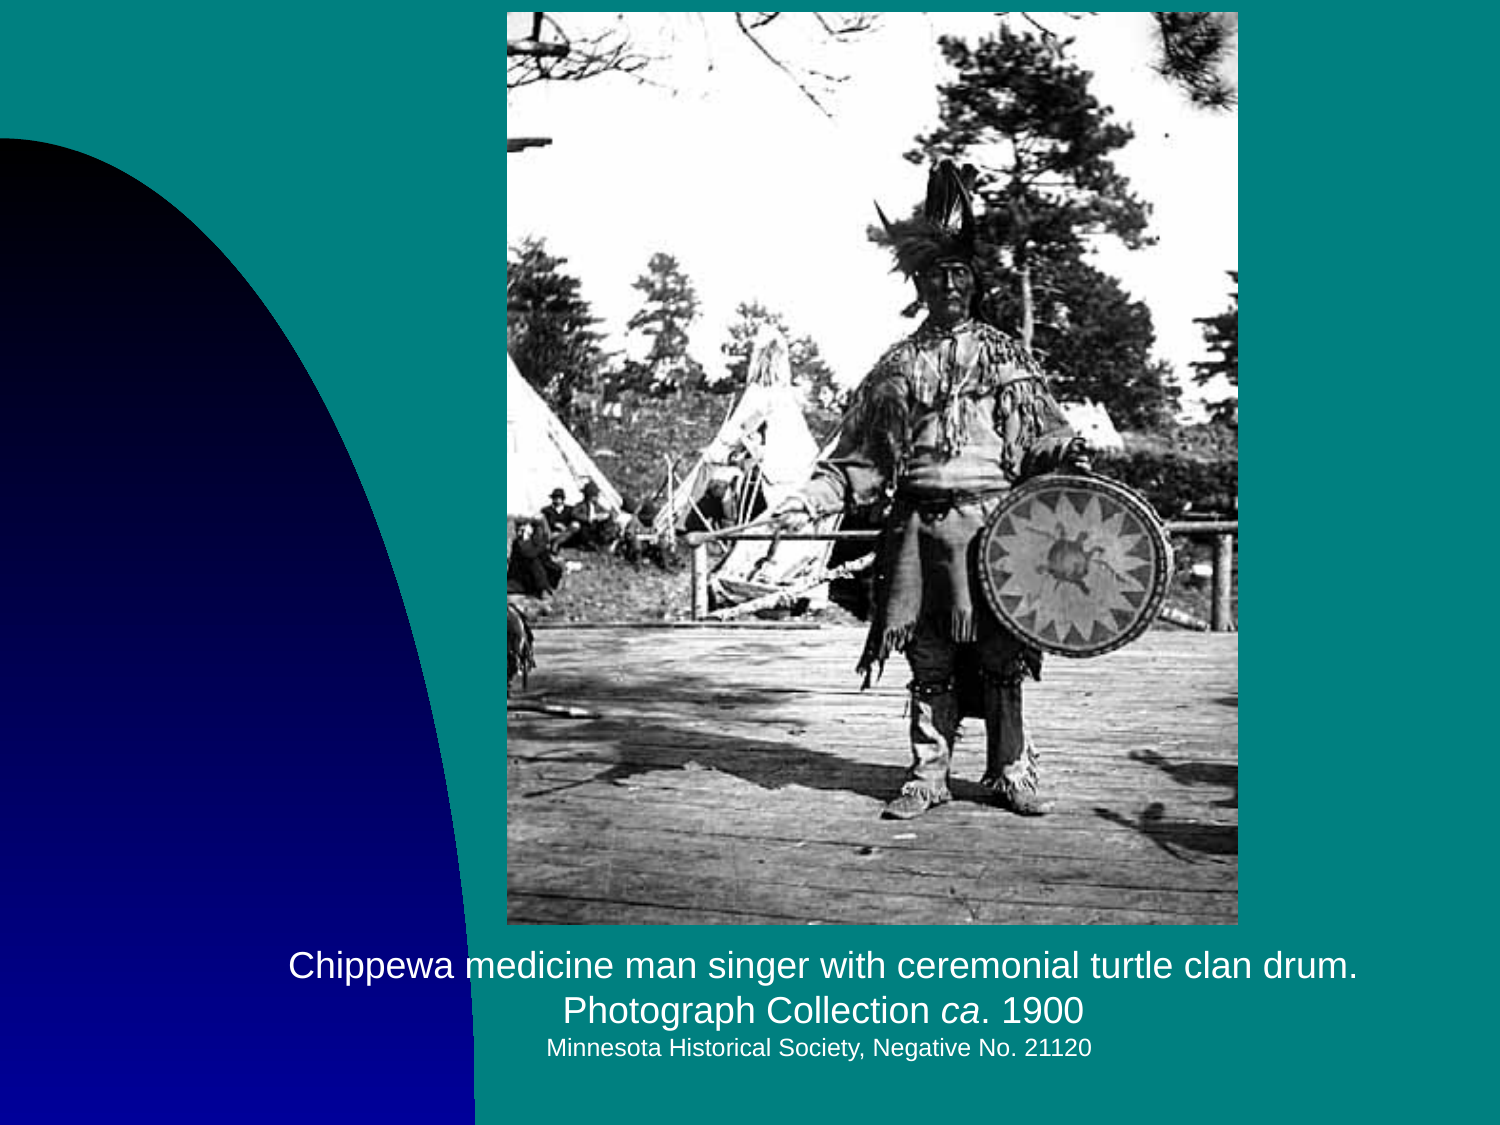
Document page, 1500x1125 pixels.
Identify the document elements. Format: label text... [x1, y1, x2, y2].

picture [507, 12, 1238, 926]
text_box Chippewa medicine man singer with ceremonial turtle clan drum. Photograph Collection ca. 1900 Minnesota Historical Society, Negative No. 21120 [273, 933, 1374, 1069]
